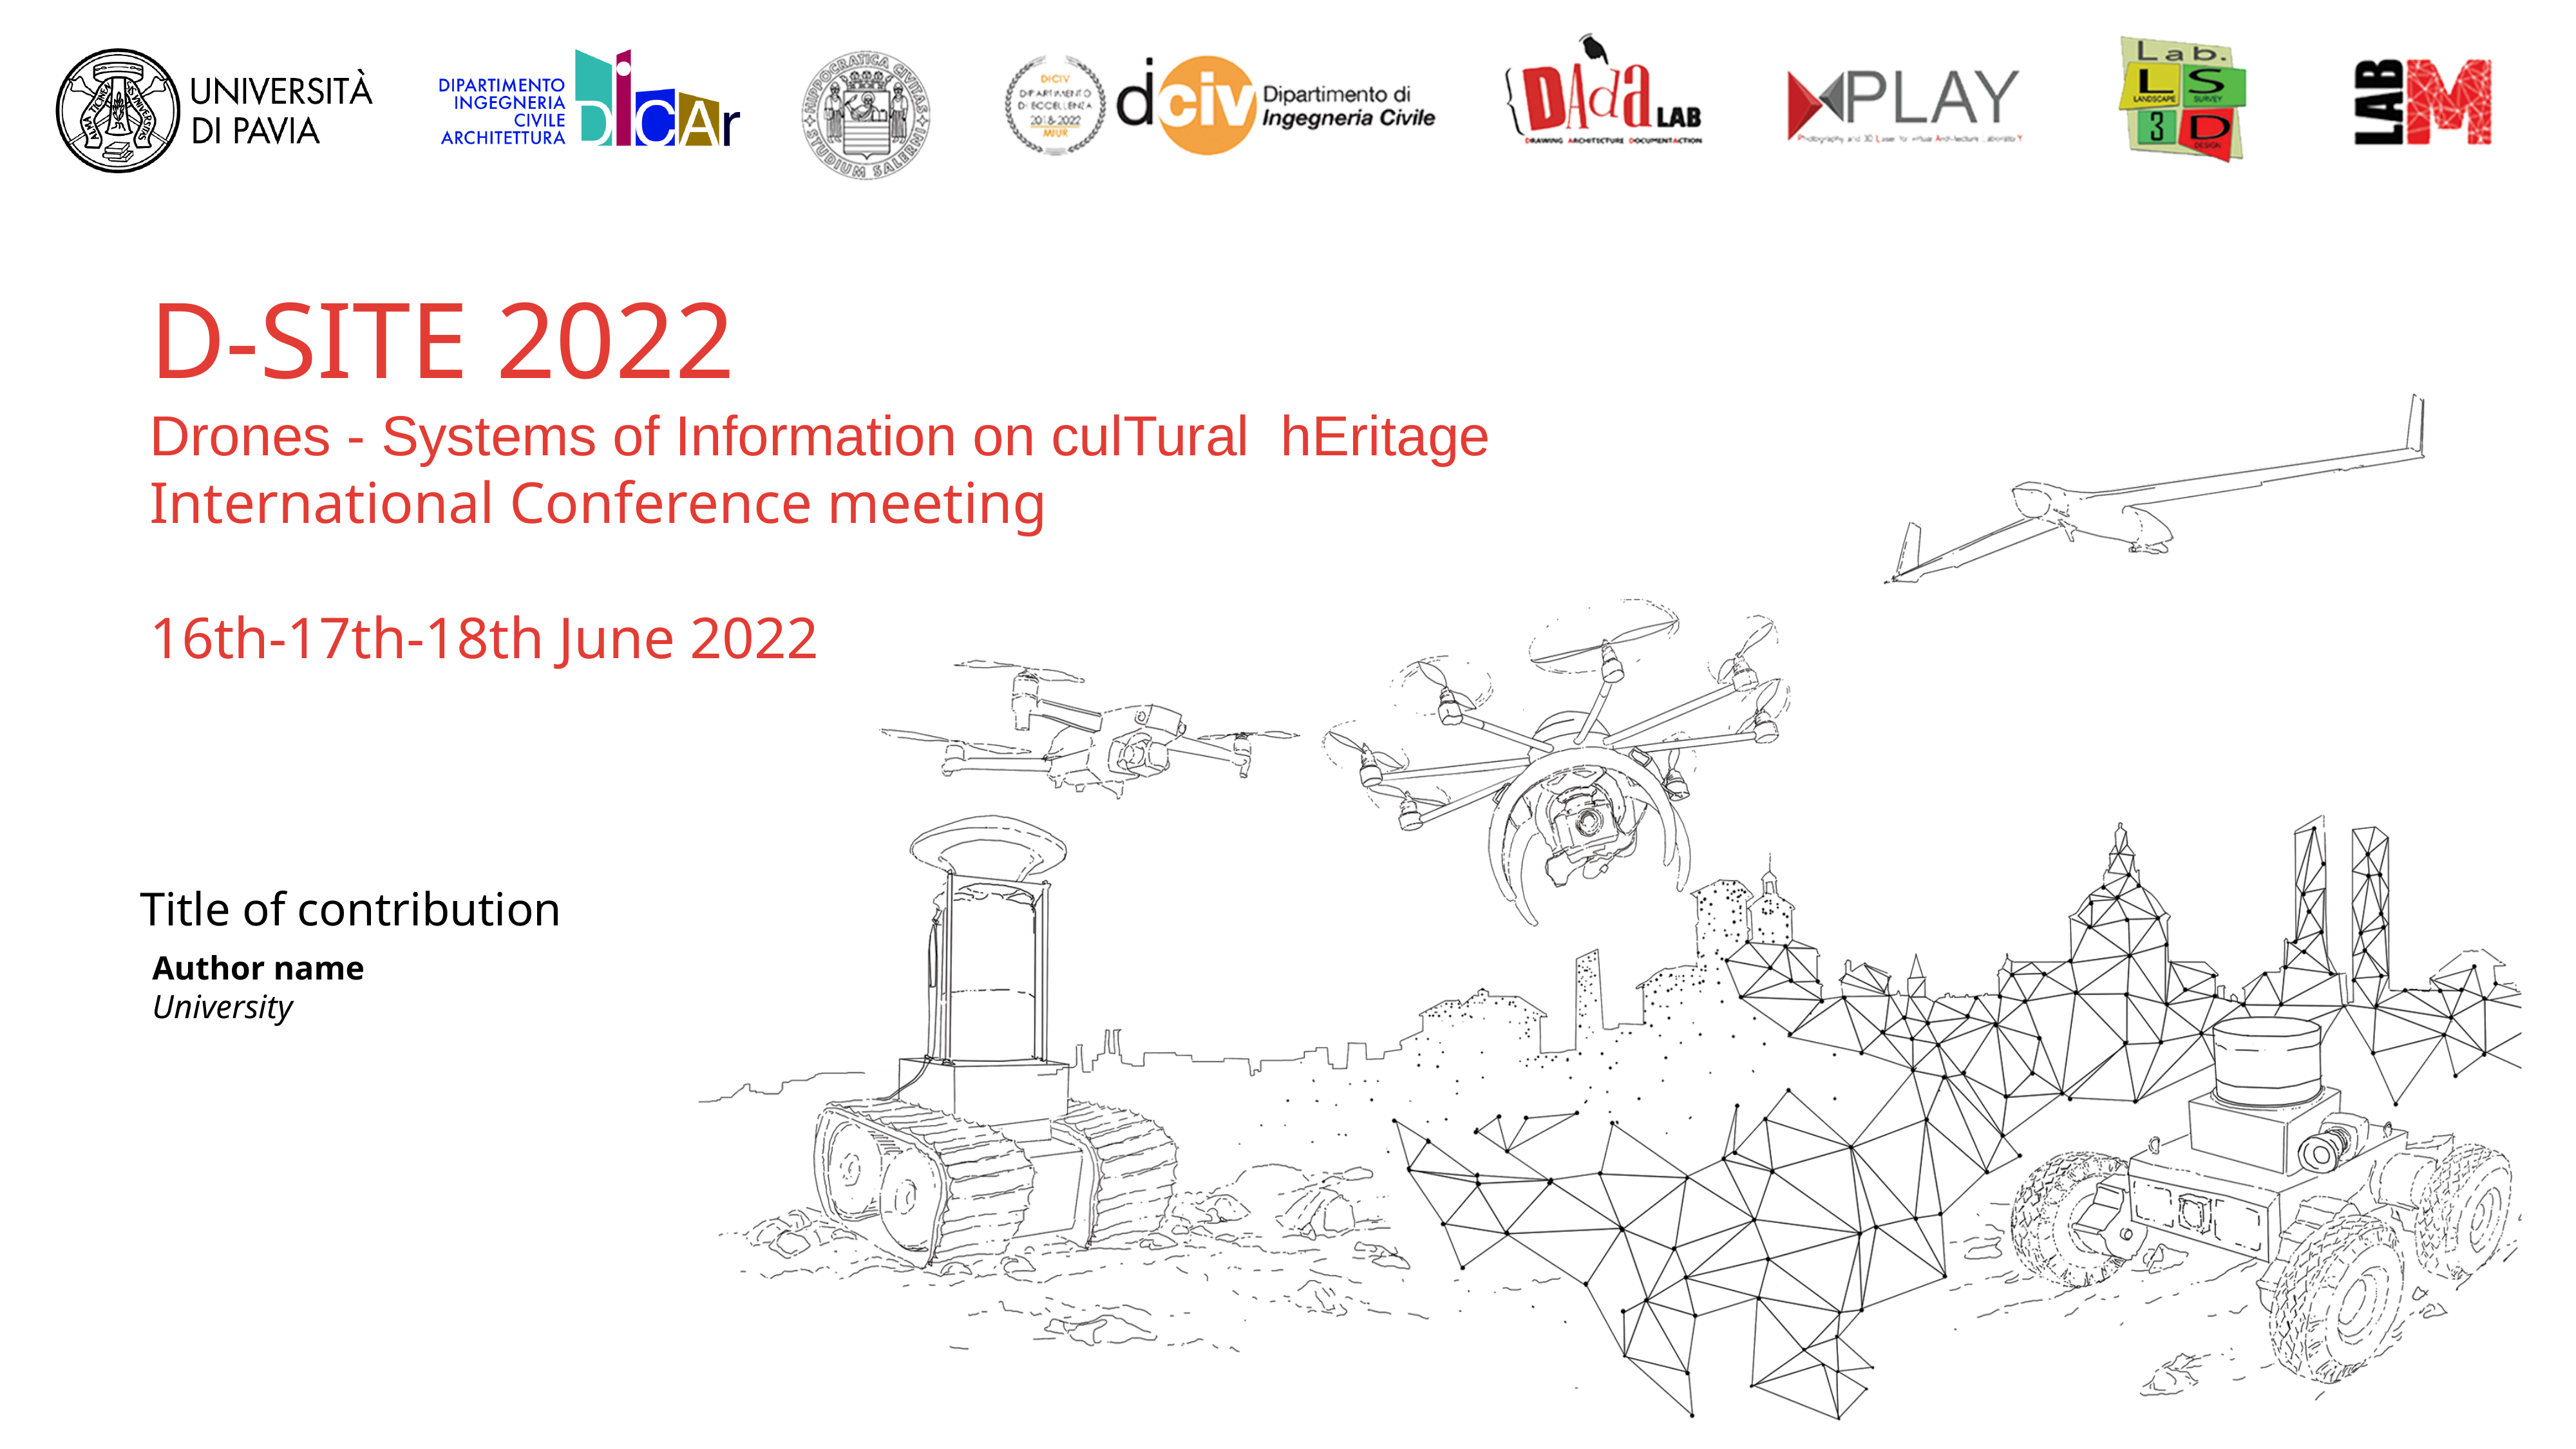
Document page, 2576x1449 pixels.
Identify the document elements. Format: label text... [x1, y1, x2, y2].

text_box Author name University [144, 940, 372, 1032]
text_box Title of contribution [132, 872, 570, 943]
text_box D-SITE 2022 Drones - Systems of Information on culTural hEritage International Conference meeting 16th-17th-18th June 2022 [144, 268, 1498, 675]
picture [698, 393, 2522, 1446]
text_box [41, 21, 2576, 222]
